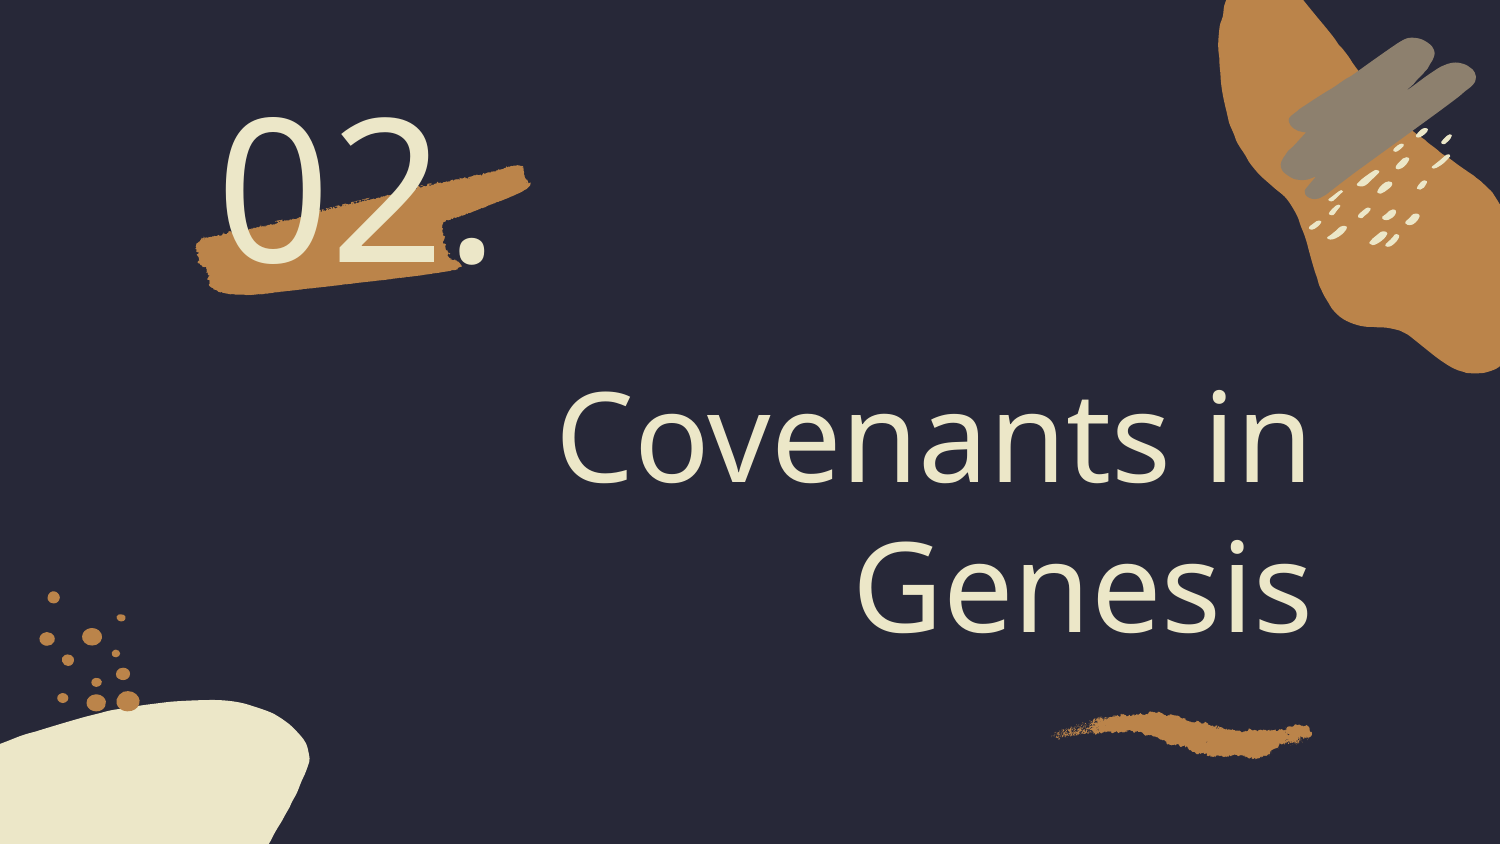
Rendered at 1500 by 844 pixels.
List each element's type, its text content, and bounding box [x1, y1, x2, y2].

text_box [195, 239, 201, 266]
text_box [1050, 711, 1313, 760]
title 02. [201, 71, 819, 294]
title Covenants in Genesis [285, 370, 1329, 645]
